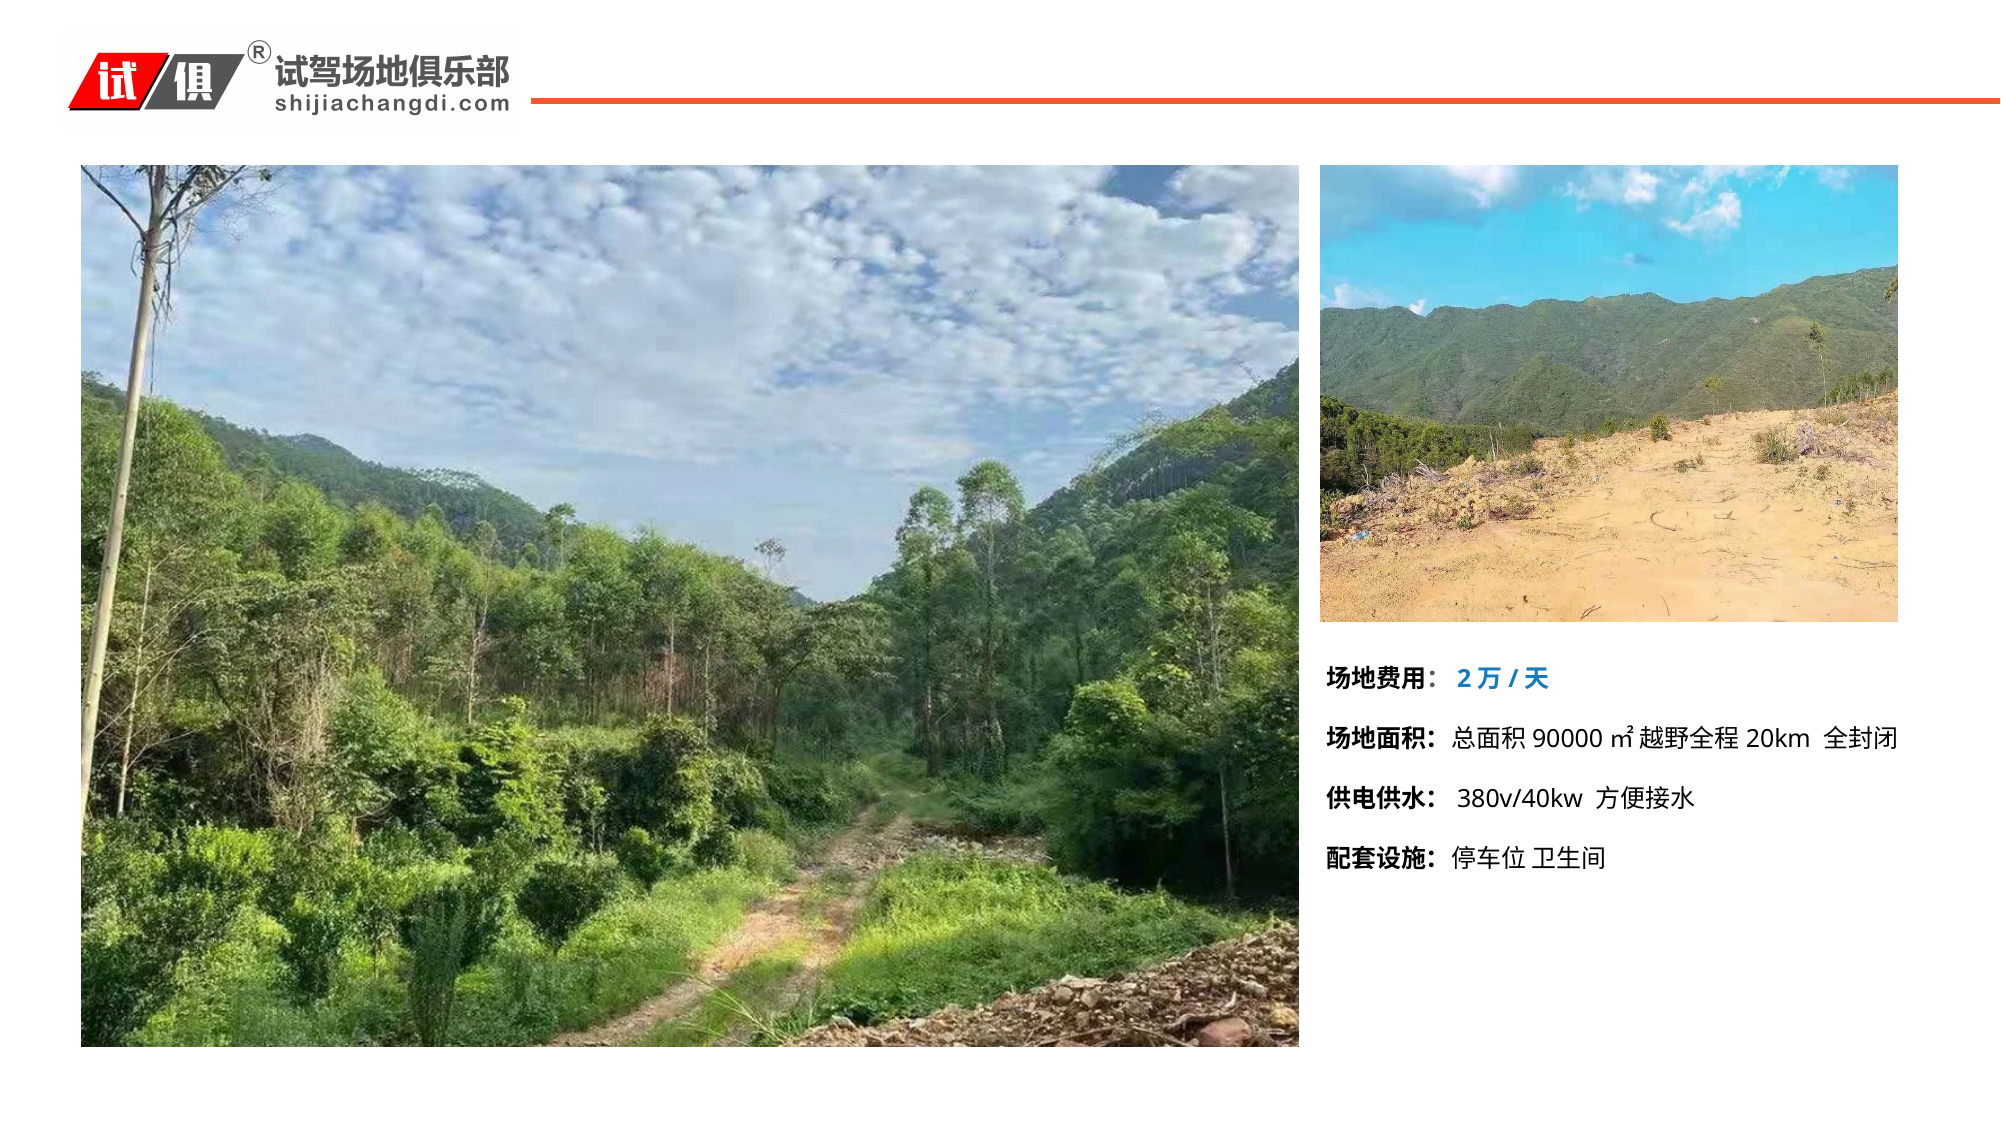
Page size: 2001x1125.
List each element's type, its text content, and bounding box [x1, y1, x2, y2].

picture [81, 165, 1299, 1047]
picture [53, 26, 531, 134]
text_box 场地费用：2万/天 场地面积：总面积90000㎡ 越野全程20km 全封闭 供电供水：380v/40kw 方便接水 配套设施：停车位 卫生间 [1311, 625, 2000, 880]
picture [1320, 165, 1898, 622]
